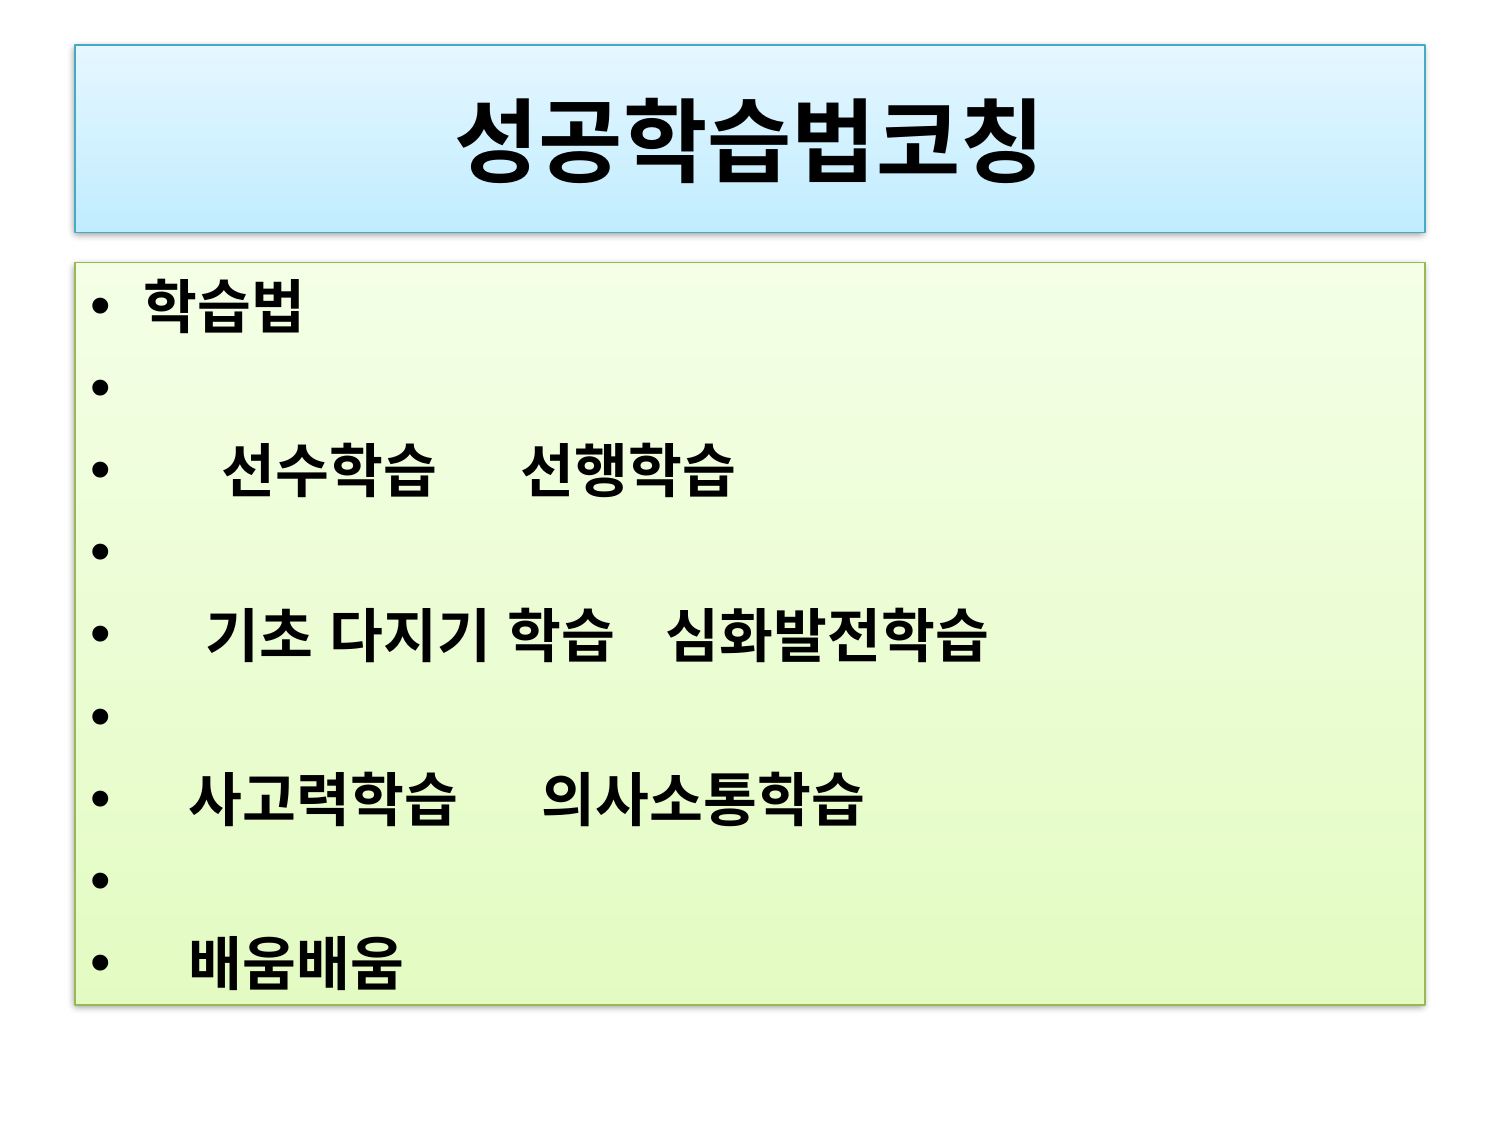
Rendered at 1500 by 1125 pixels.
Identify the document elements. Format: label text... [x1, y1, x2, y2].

title 성공학습법코칭 [74, 44, 1426, 233]
list 학습법 선수학습 선행학습 기초 다지기 학습 심화발전학습 사고력학습 의사소통학습 배움배움 [74, 262, 1426, 1006]
